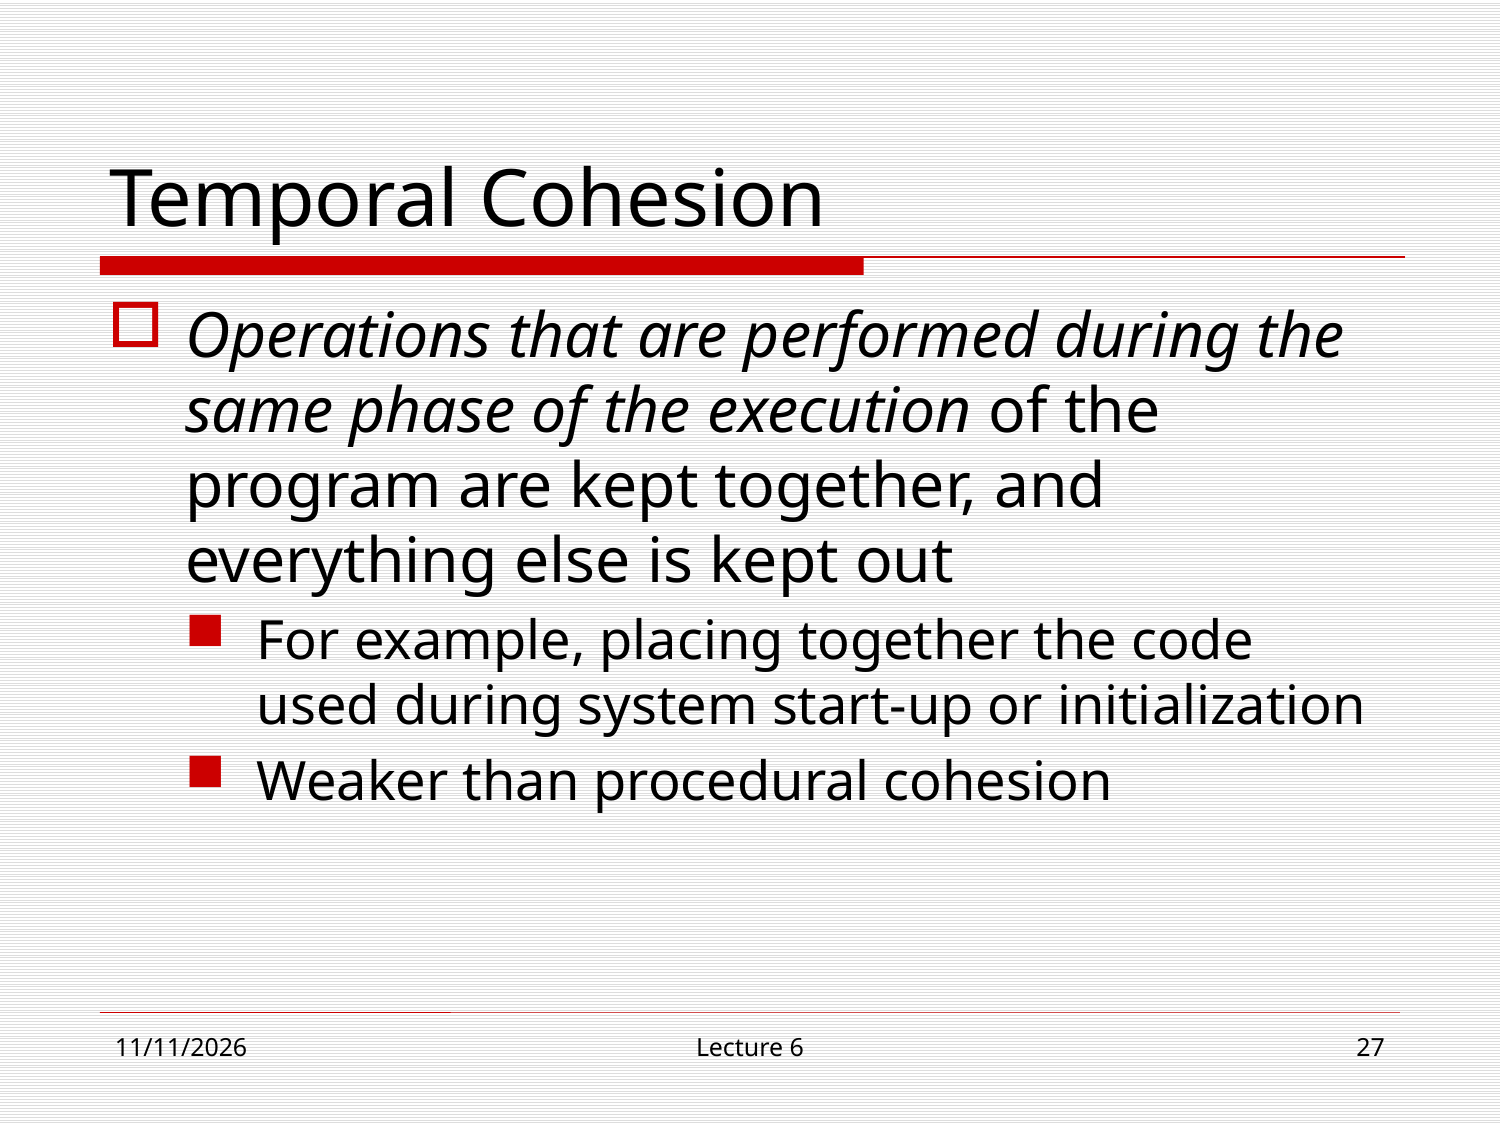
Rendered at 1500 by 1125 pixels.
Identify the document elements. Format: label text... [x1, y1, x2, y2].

footer Lecture 6 [512, 1024, 988, 1103]
list Operations that are performed during the same phase of the execution of the program are kept together, and everything else is kept out For example, placing together the code used during system start-up or initialization Weaker than procedural cohesion [92, 287, 1406, 988]
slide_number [99, 1024, 426, 1103]
title Temporal Cohesion [94, 50, 1407, 250]
slide_number 27 [1074, 1024, 1401, 1103]
